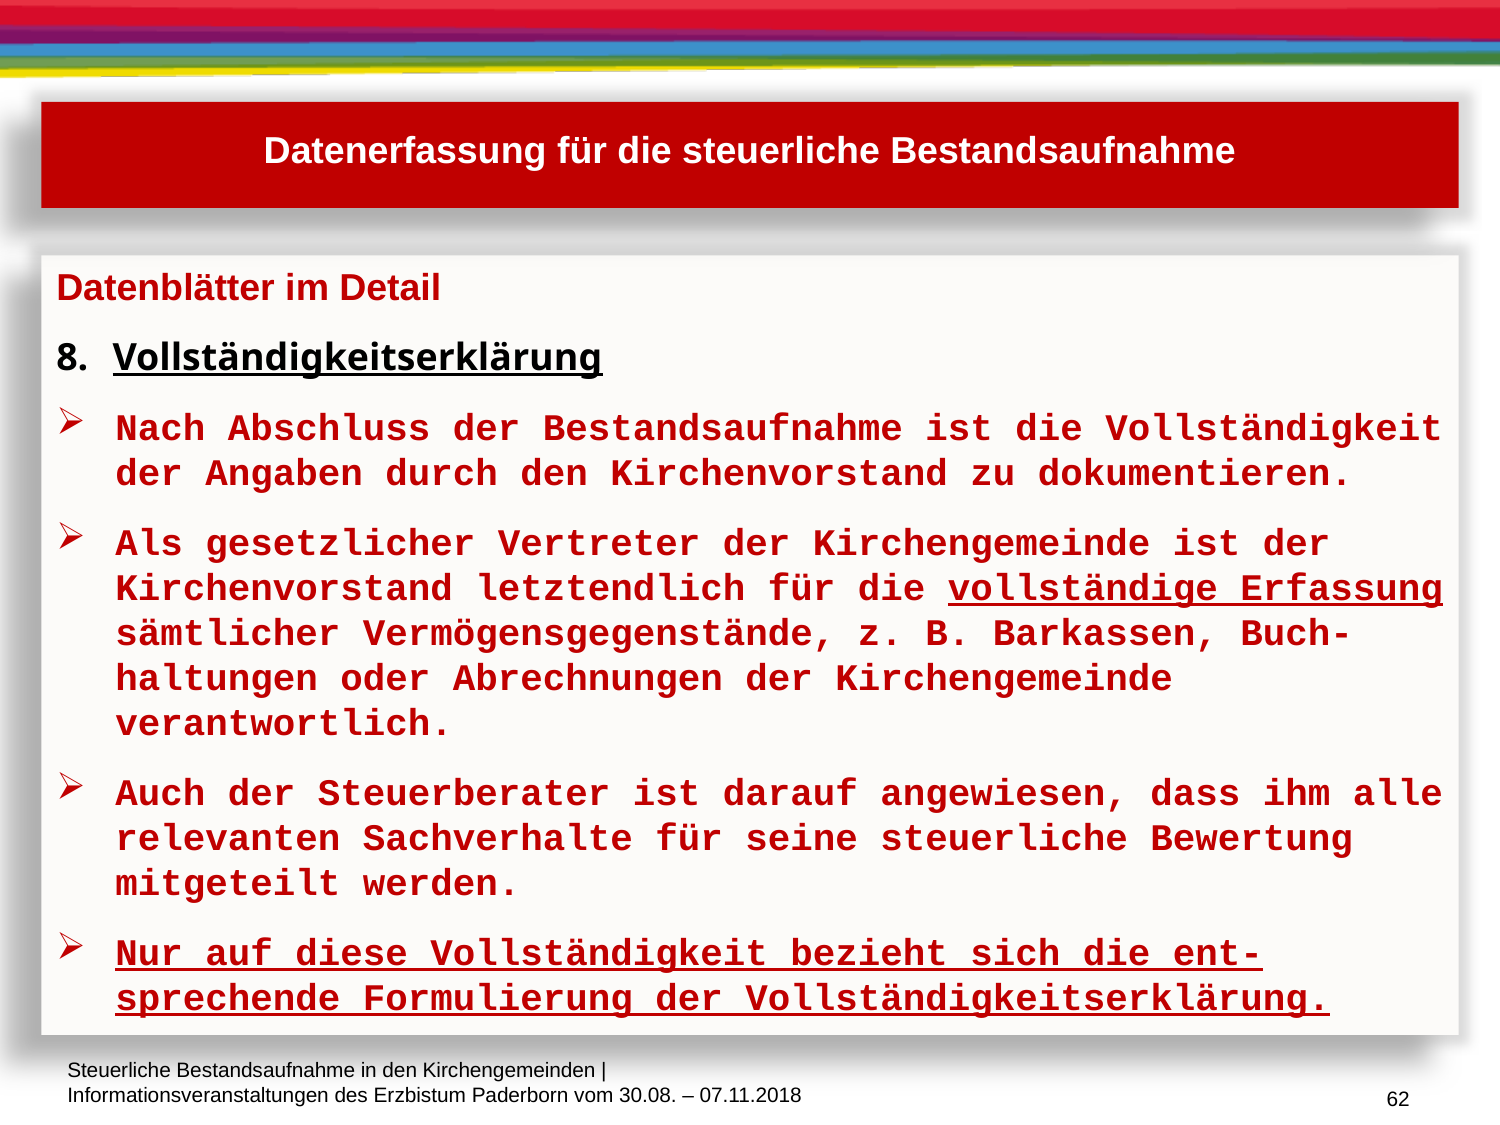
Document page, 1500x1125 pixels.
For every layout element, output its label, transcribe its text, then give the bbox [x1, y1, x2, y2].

text_box Datenerfassung für die steuerliche Bestandsaufnahme [41, 101, 1459, 208]
text_box Datenblätter im Detail Vollständigkeitserklärung Nach Abschluss der Bestandsaufnahme ist die Vollständigkeit der Angaben durch den Kirchenvorstand zu dokumentieren. Als gesetzlicher Vertreter der Kirchengemeinde ist der Kirchenvorstand letztendlich für die vollständige Erfassung sämtlicher Vermögensgegenstände, z. B. Barkassen, Buch-haltungen oder Abrechnungen der Kirchengemeinde verantwortlich. Auch der Steuerberater ist darauf angewiesen, dass ihm alle relevanten Sachverhalte für seine steuerliche Bewertung mitgeteilt werden. Nur auf diese Vollständigkeit bezieht sich die ent-sprechende Formulierung der Vollständigkeitserklärung. [41, 255, 1459, 1035]
picture [0, 0, 1500, 89]
slide_number 62 [1074, 1082, 1425, 1118]
